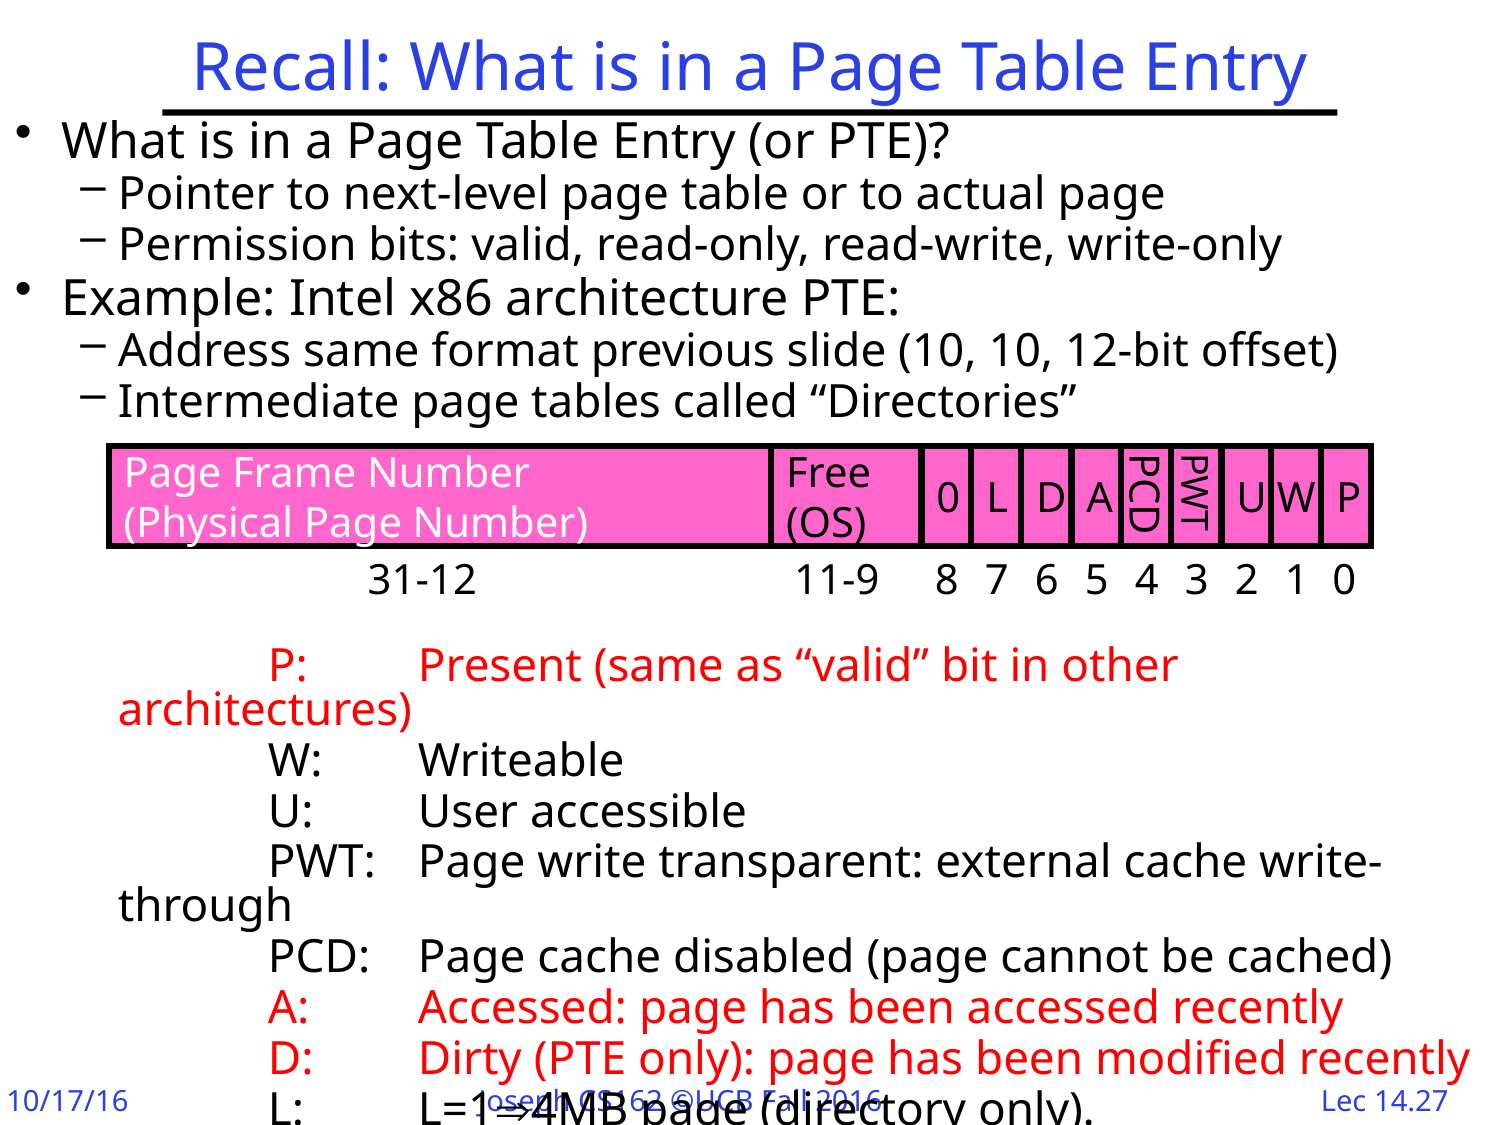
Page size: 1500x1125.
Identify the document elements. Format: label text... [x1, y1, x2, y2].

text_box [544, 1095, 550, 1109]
title Recall: What is in a Page Table Entry [162, 24, 1338, 112]
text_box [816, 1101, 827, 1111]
list What is in a Page Table Entry (or PTE)? Pointer to next-level page table or to actual page Permission bits: valid, read-only, read-write, write-only Example: Intel x86 architecture PTE: Address same format previous slide (10, 10, 12-bit offset) Intermediate page tables called “Directories” P: Present (same as “valid” bit in other architectures) W: Writeable U: User accessible PWT: Page write transparent: external cache write-through PCD: Page cache disabled (page cannot be cached) A: Accessed: page has been accessed recently D: Dirty (PTE only): page has been modified recently L: L=14MB page (directory only). Bottom 22 bits of virtual address serve as offset [0, 112, 1500, 1088]
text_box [108, 445, 1372, 612]
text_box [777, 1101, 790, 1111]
